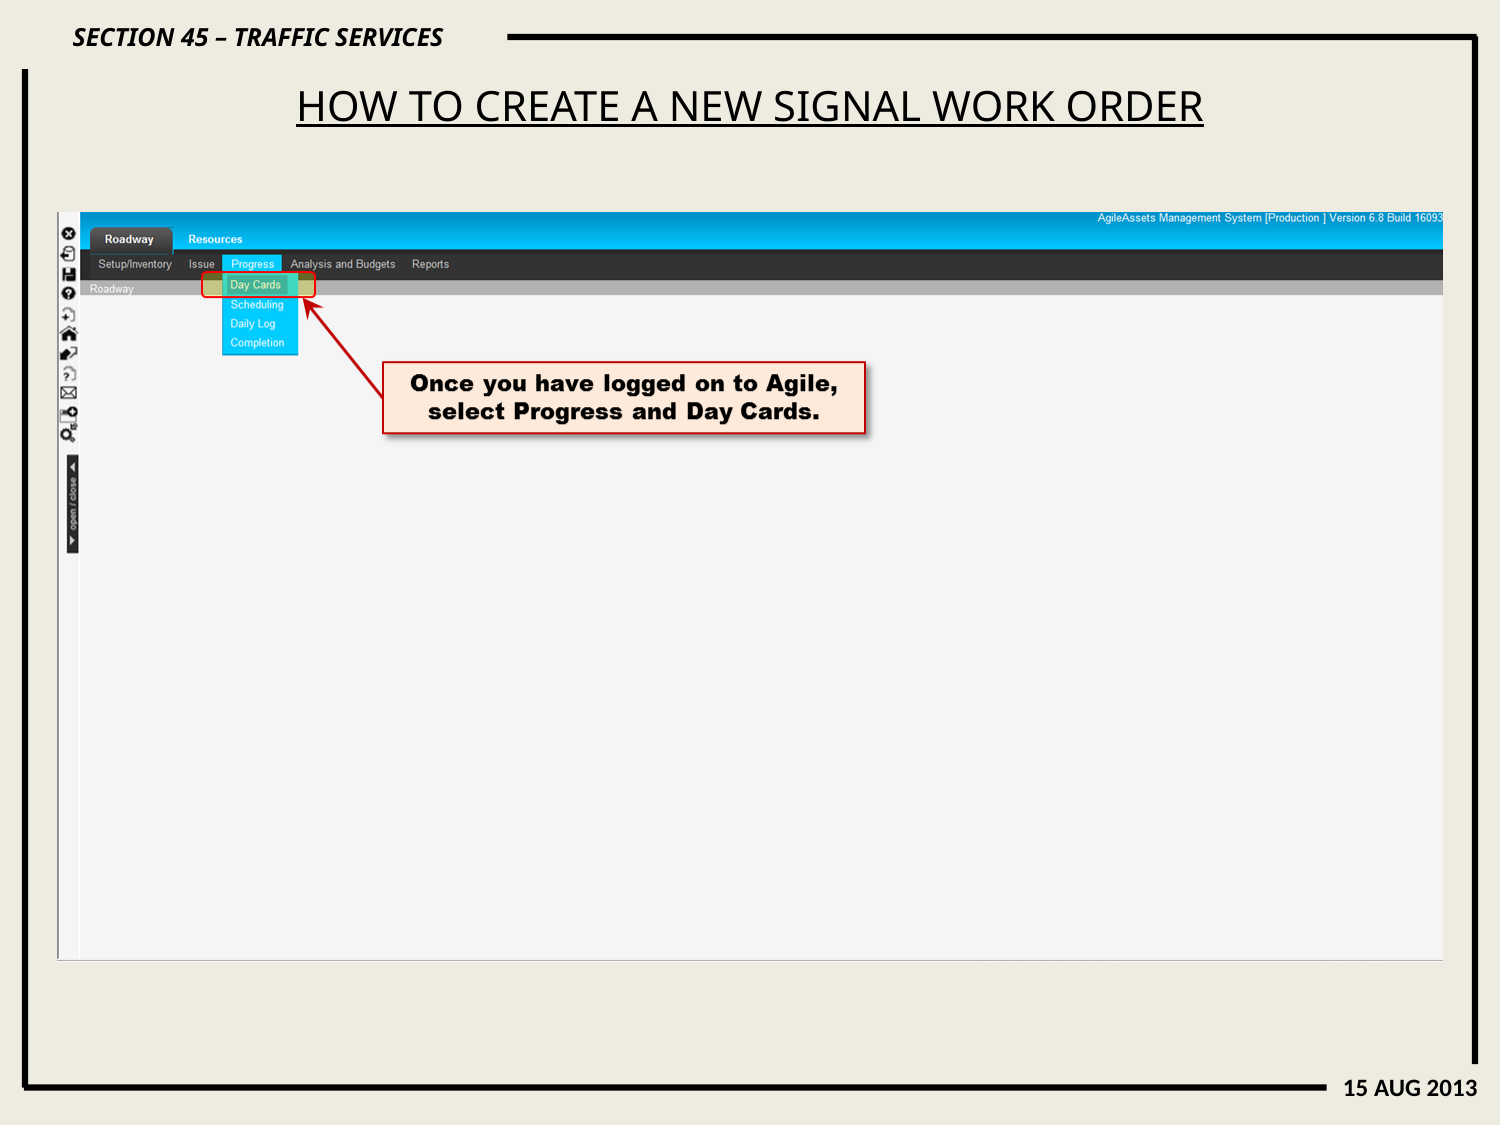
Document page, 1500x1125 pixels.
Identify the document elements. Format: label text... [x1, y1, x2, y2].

picture [56, 212, 1444, 963]
picture [1110, 217, 1123, 221]
picture [1205, 216, 1214, 221]
text_box HOW TO CREATE A NEW SIGNAL WORK ORDER [12, 71, 1488, 137]
picture [197, 238, 209, 242]
picture [1190, 217, 1199, 222]
